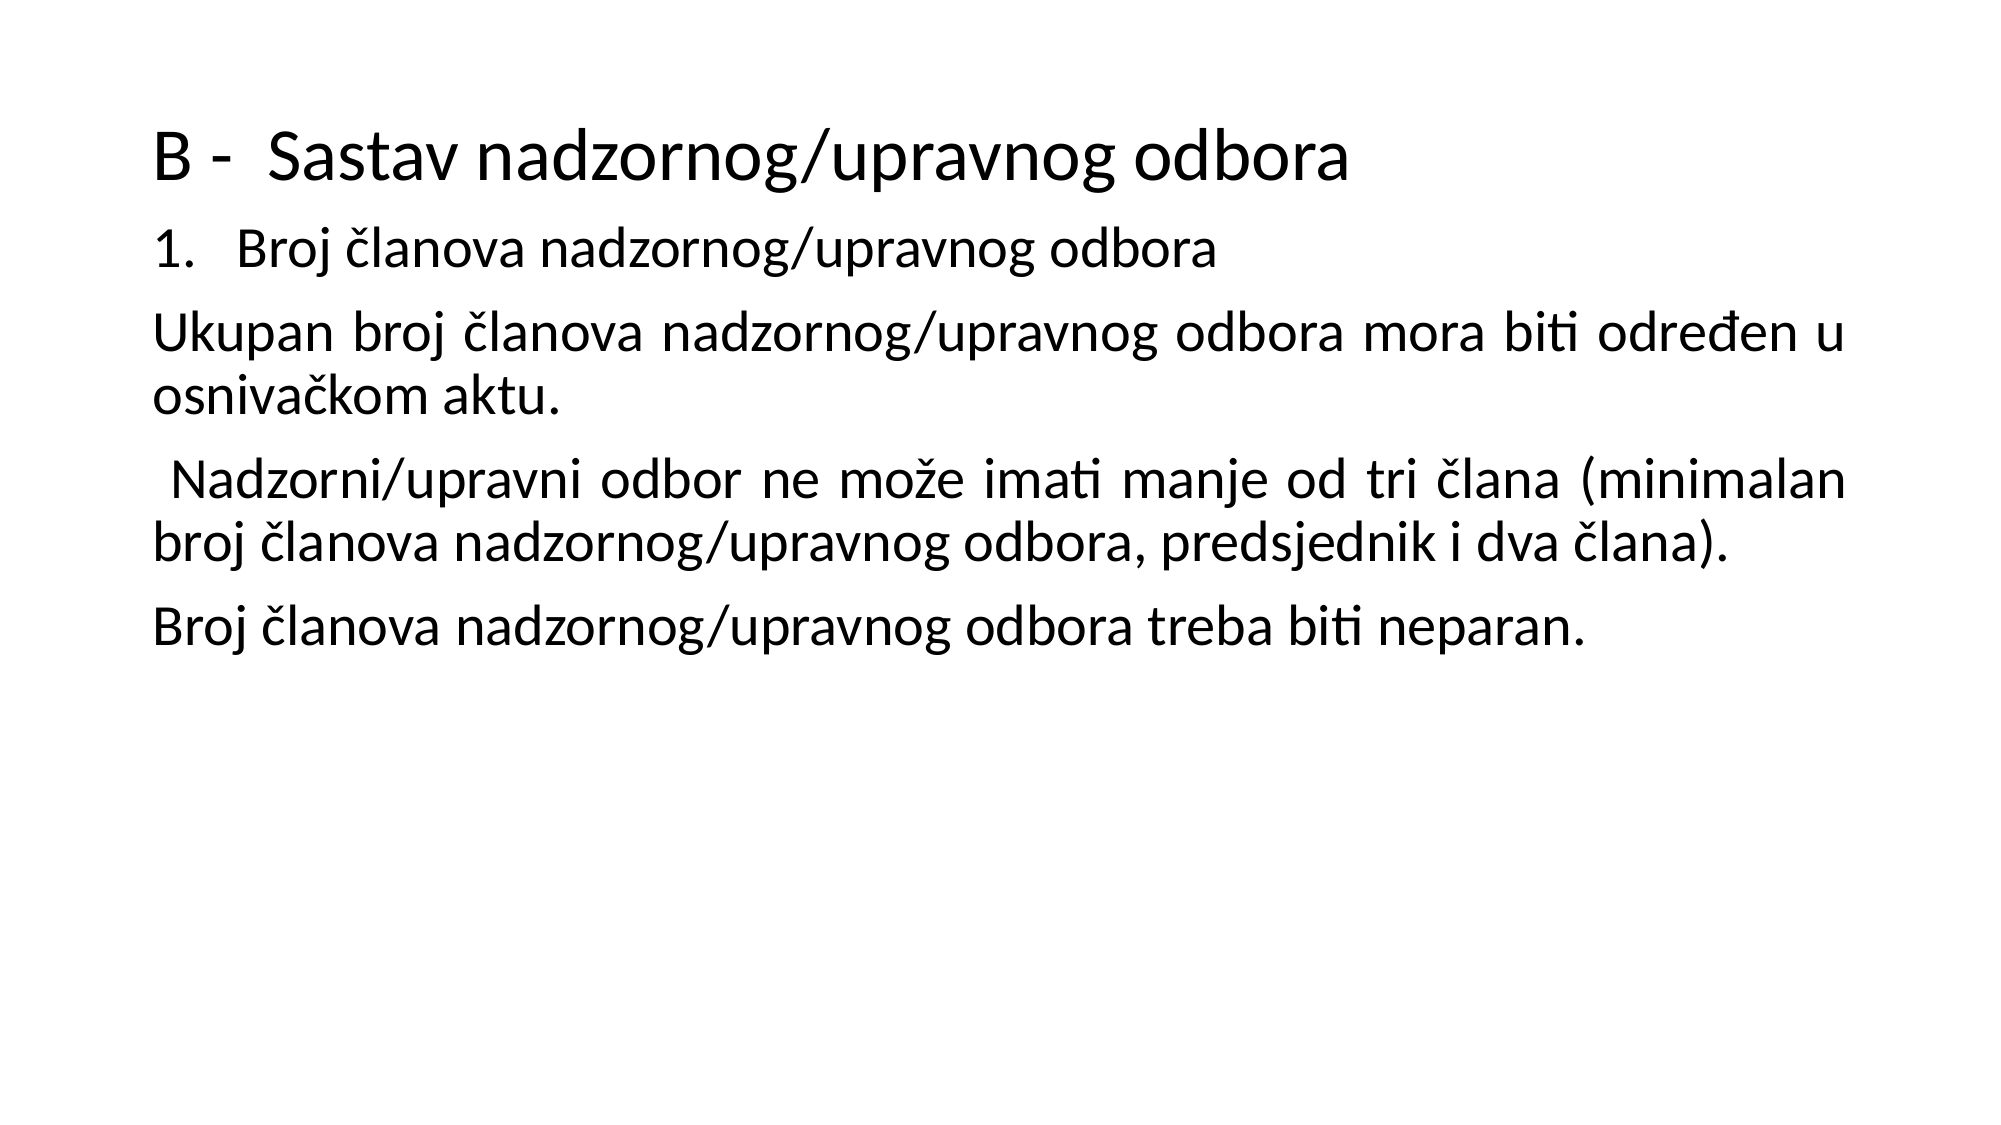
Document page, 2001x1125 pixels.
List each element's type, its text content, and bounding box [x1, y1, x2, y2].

list B - Sastav nadzornog/upravnog odbora Broj članova nadzornog/upravnog odbora Ukupan broj članova nadzornog/upravnog odbora mora biti određen u osnivačkom aktu. Nadzorni/upravni odbor ne može imati manje od tri člana (minimalan broj članova nadzornog/upravnog odbora, predsjednik i dva člana). Broj članova nadzornog/upravnog odbora treba biti neparan. [137, 108, 1863, 1014]
